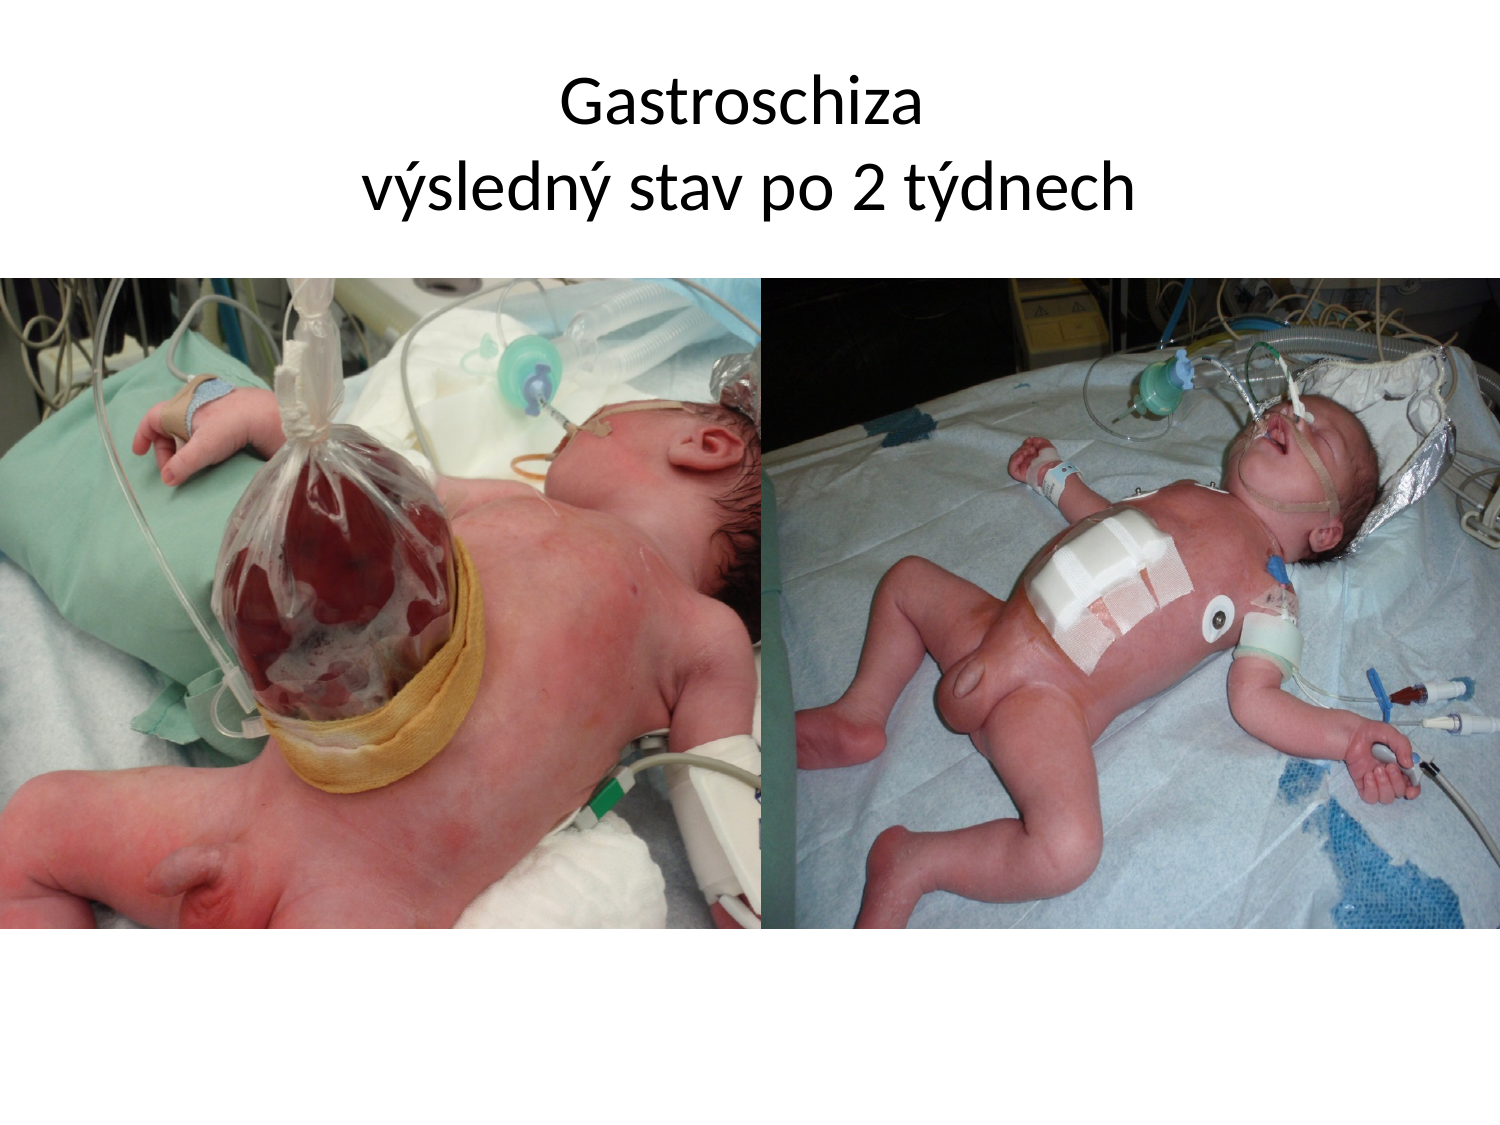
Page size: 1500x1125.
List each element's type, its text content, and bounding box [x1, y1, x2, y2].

title Gastroschiza výsledný stav po 2 týdnech [75, 45, 1425, 233]
picture [0, 278, 1500, 929]
